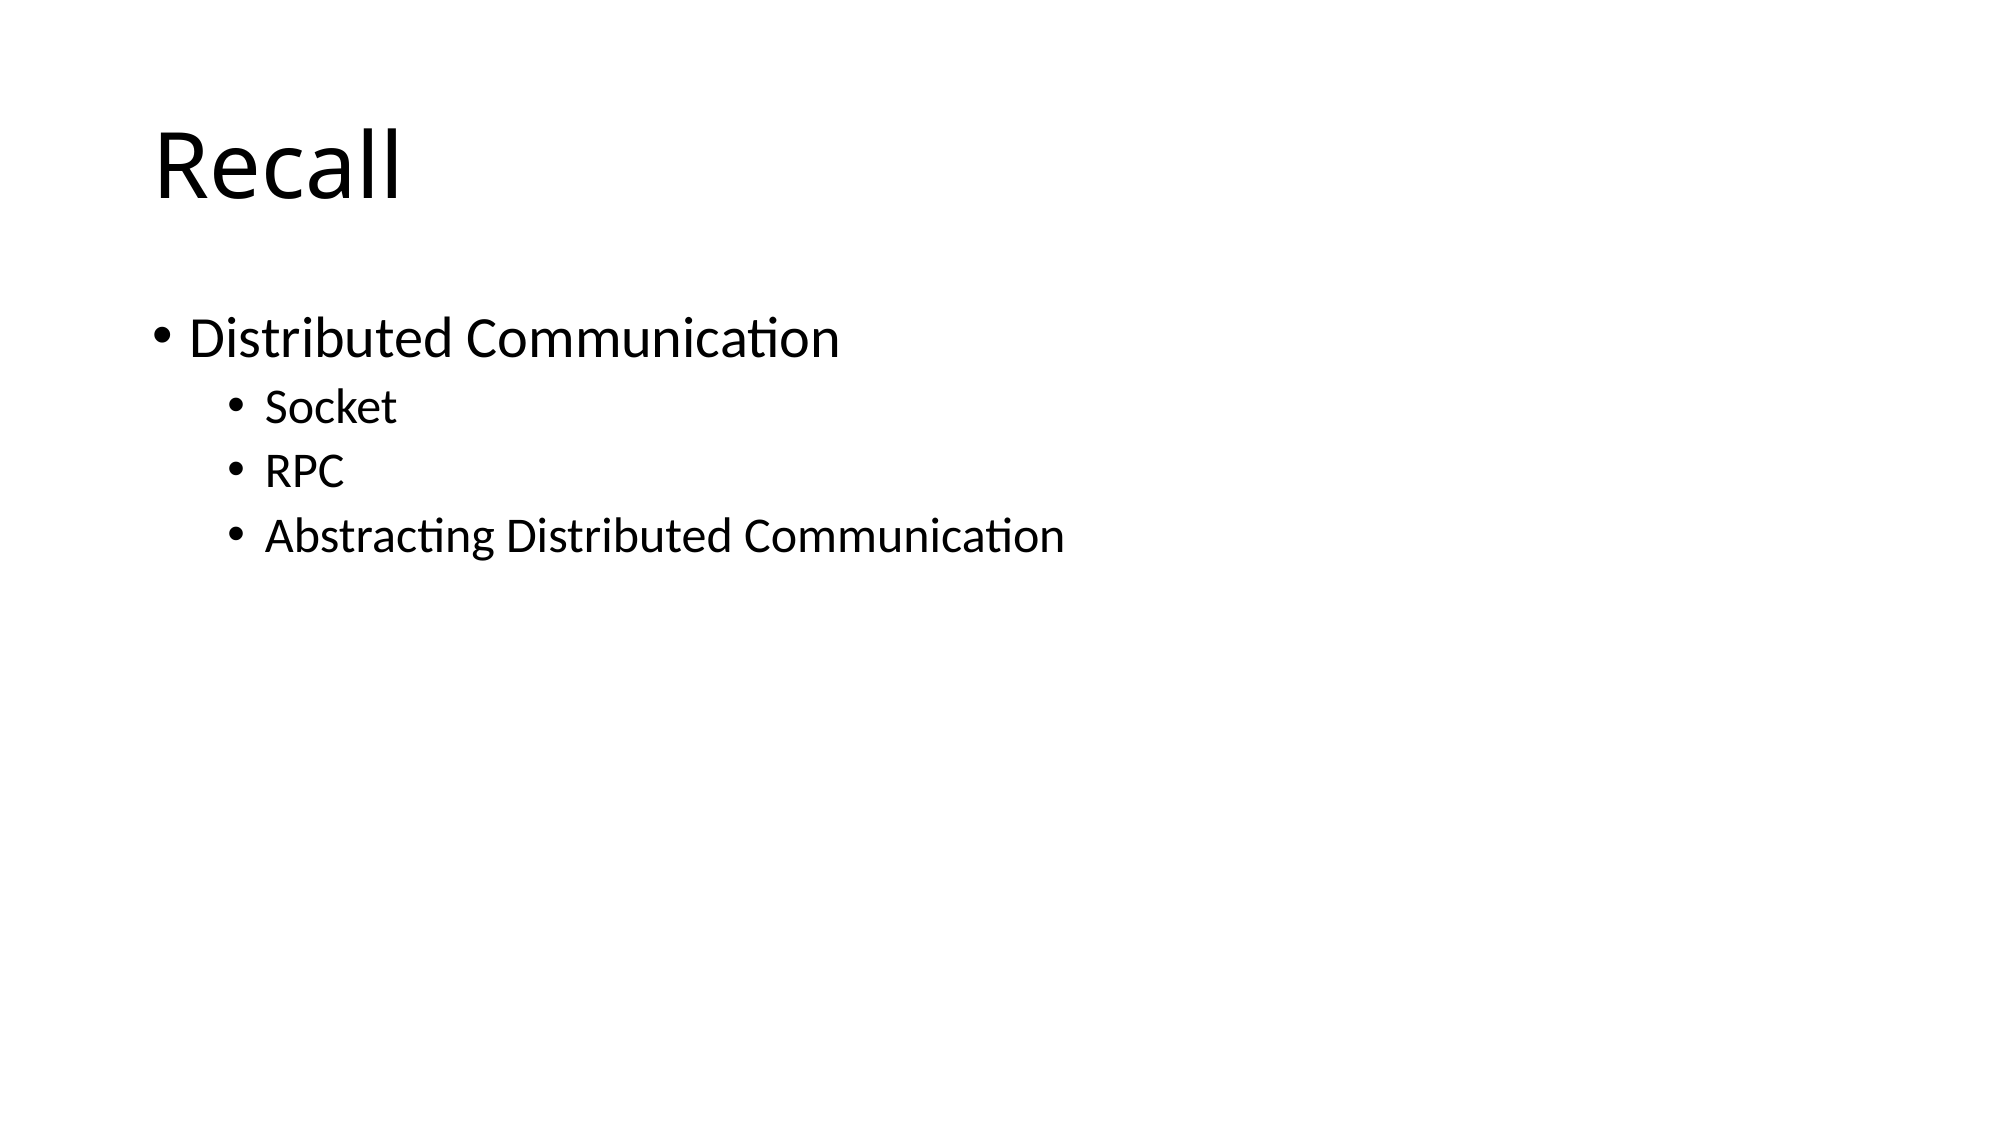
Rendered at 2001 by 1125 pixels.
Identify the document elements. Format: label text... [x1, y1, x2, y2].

list Distributed Communication Socket RPC Abstracting Distributed Communication [137, 299, 1863, 1014]
title Recall [137, 59, 1863, 278]
